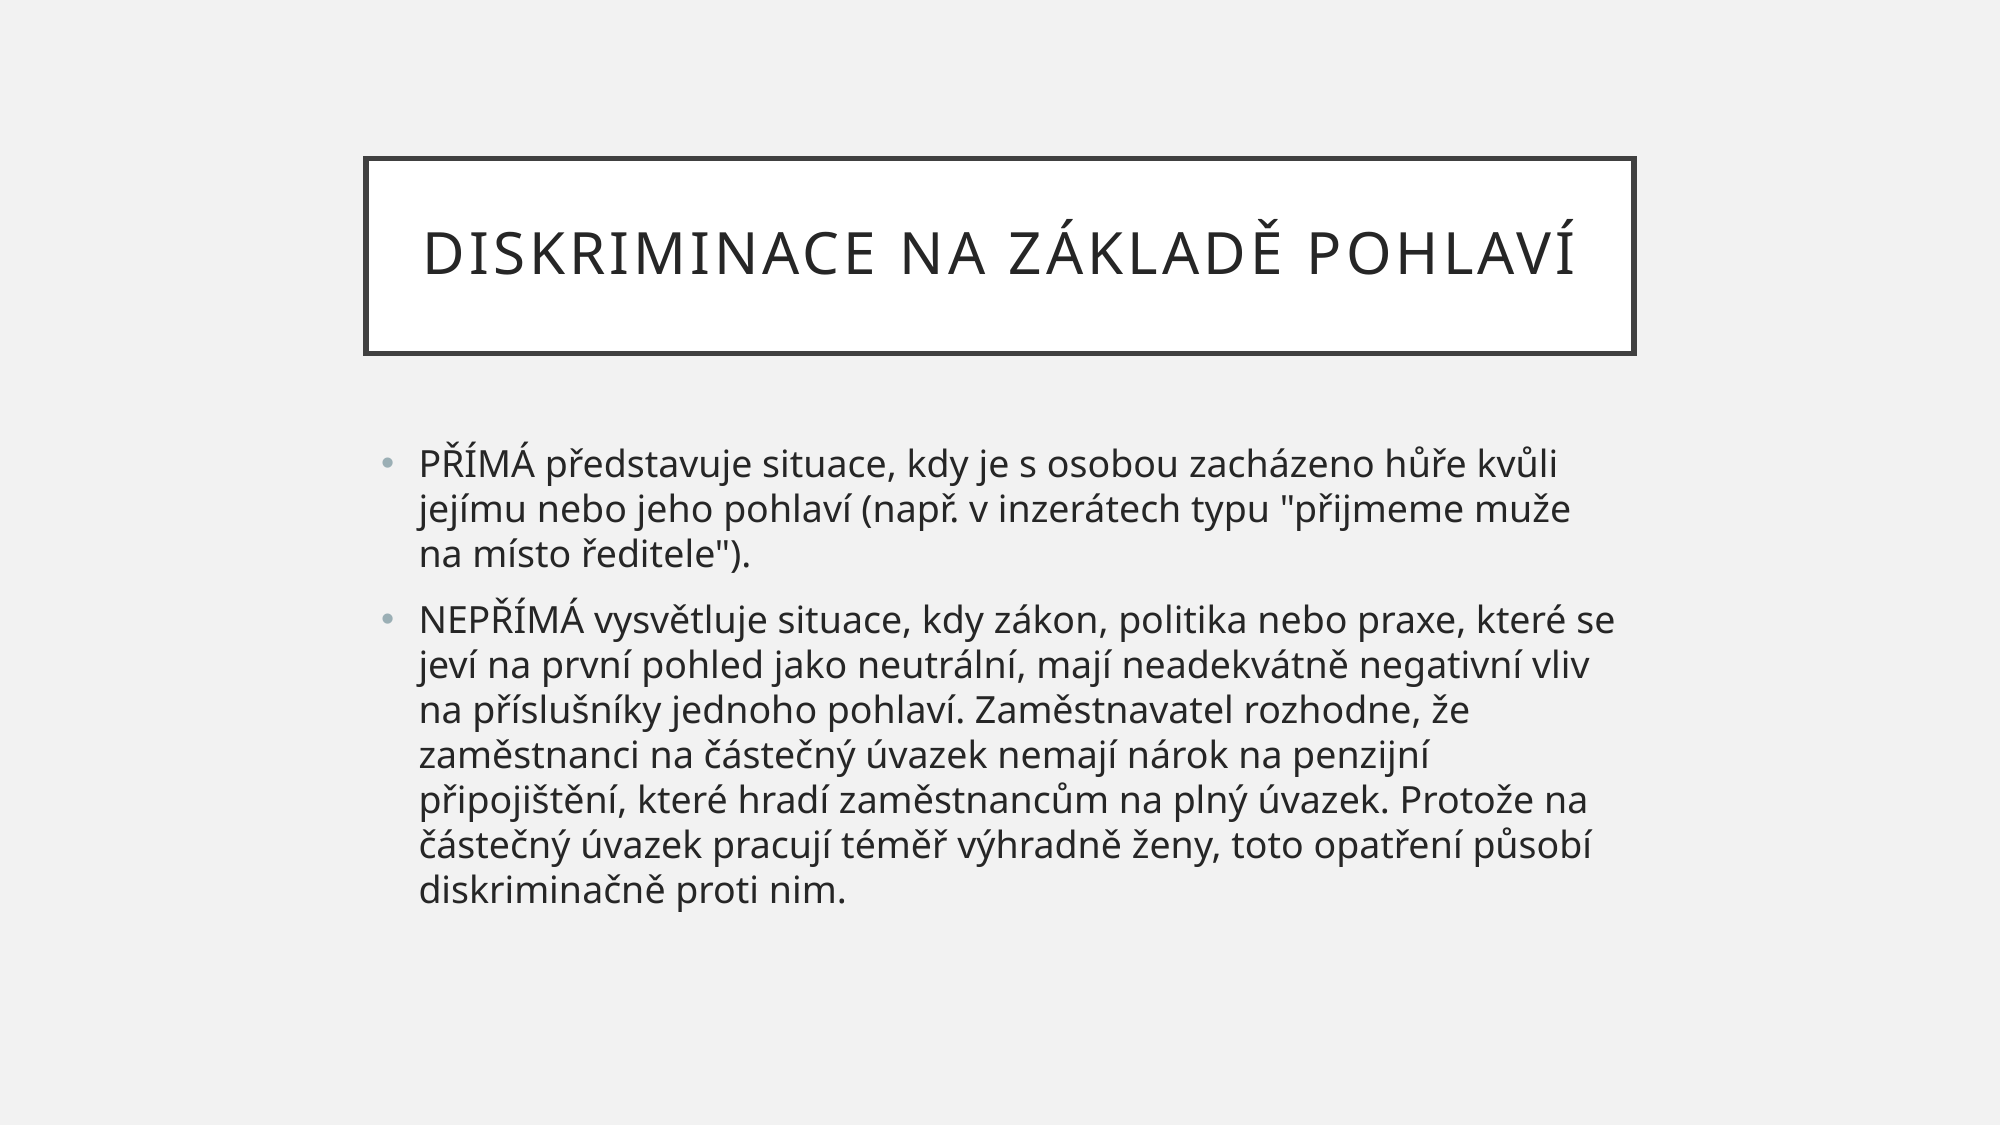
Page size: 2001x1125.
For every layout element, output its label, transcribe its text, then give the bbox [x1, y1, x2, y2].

list PŘÍMÁ představuje situace, kdy je s osobou zacházeno hůře kvůli jejímu nebo jeho pohlaví (např. v inzerátech typu "přijmeme muže na místo ředitele"). NEPŘÍMÁ vysvětluje situace, kdy zákon, politika nebo praxe, které se jeví na první pohled jako neutrální, mají neadekvátně negativní vliv na příslušníky jednoho pohlaví. Zaměstnavatel rozhodne, že zaměstnanci na částečný úvazek nemají nárok na penzijní připojištění, které hradí zaměstnancům na plný úvazek. Protože na částečný úvazek pracují téměř výhradně ženy, toto opatření působí diskriminačně proti nim. [366, 432, 1634, 942]
title DISKRIMINACE NA ZÁKLADĚ POHLAVÍ [363, 156, 1637, 356]
